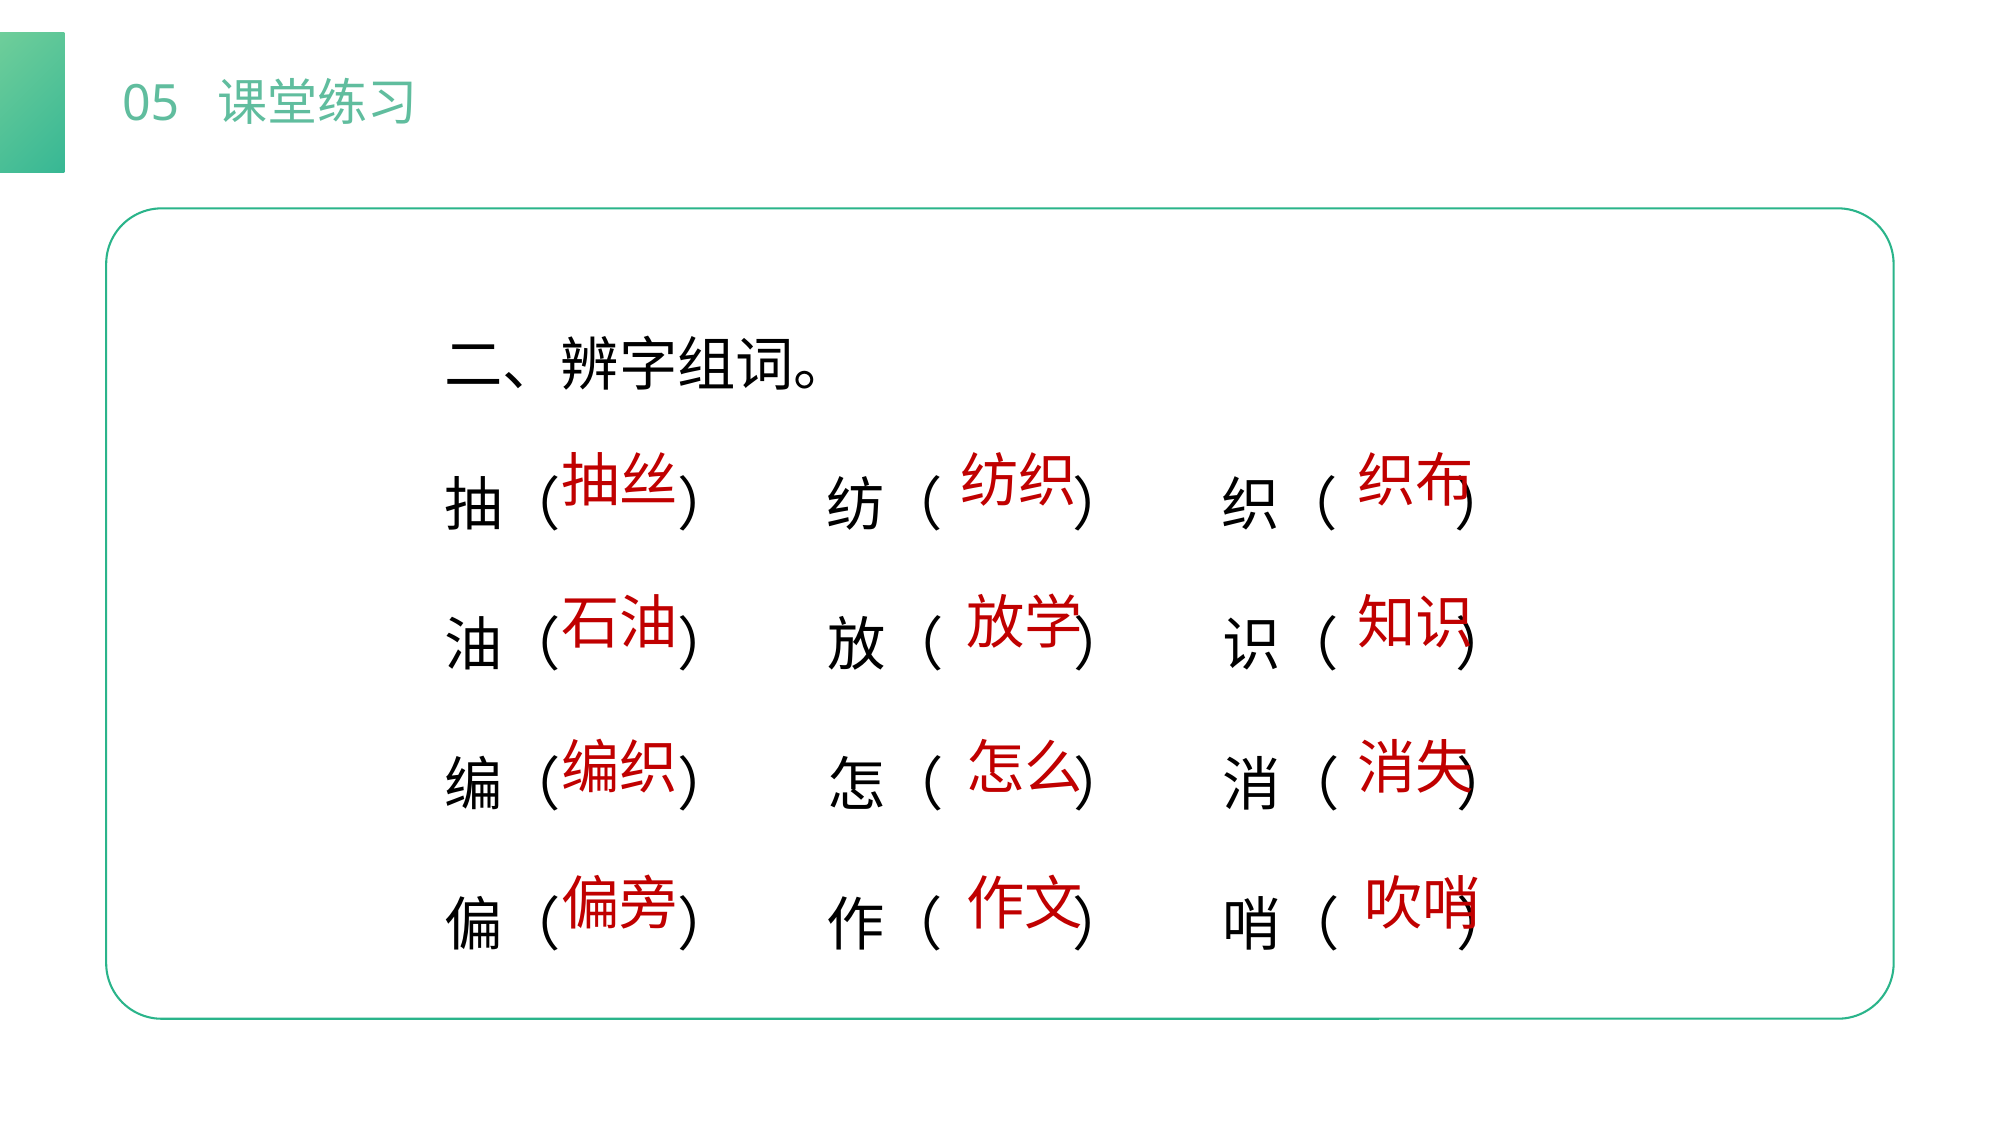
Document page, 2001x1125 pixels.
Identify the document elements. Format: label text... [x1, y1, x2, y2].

text_box 知识 [1342, 577, 1489, 663]
text_box 吹哨 [1322, 858, 1509, 944]
text_box 怎么 [951, 723, 1098, 808]
text_box 编织 [546, 723, 693, 808]
text_box 石油 [546, 577, 693, 663]
text_box 作文 [951, 858, 1098, 944]
text_box 纺织 [945, 436, 1105, 521]
list 05 课堂练习 [107, 69, 628, 137]
text_box 二、辨字组词。 抽（ ） 纺（ ） 织（ ） 油（ ） 放（ ） 识（ ） 编（ ） 怎（ ） 消（ ） 偏（ ） 作（ ） 哨（ ） [429, 250, 1864, 965]
text_box 偏旁 [546, 858, 693, 944]
text_box 放学 [951, 577, 1098, 663]
text_box 抽丝 [546, 436, 693, 521]
text_box 消失 [1342, 722, 1489, 808]
text_box 织布 [1342, 436, 1489, 521]
